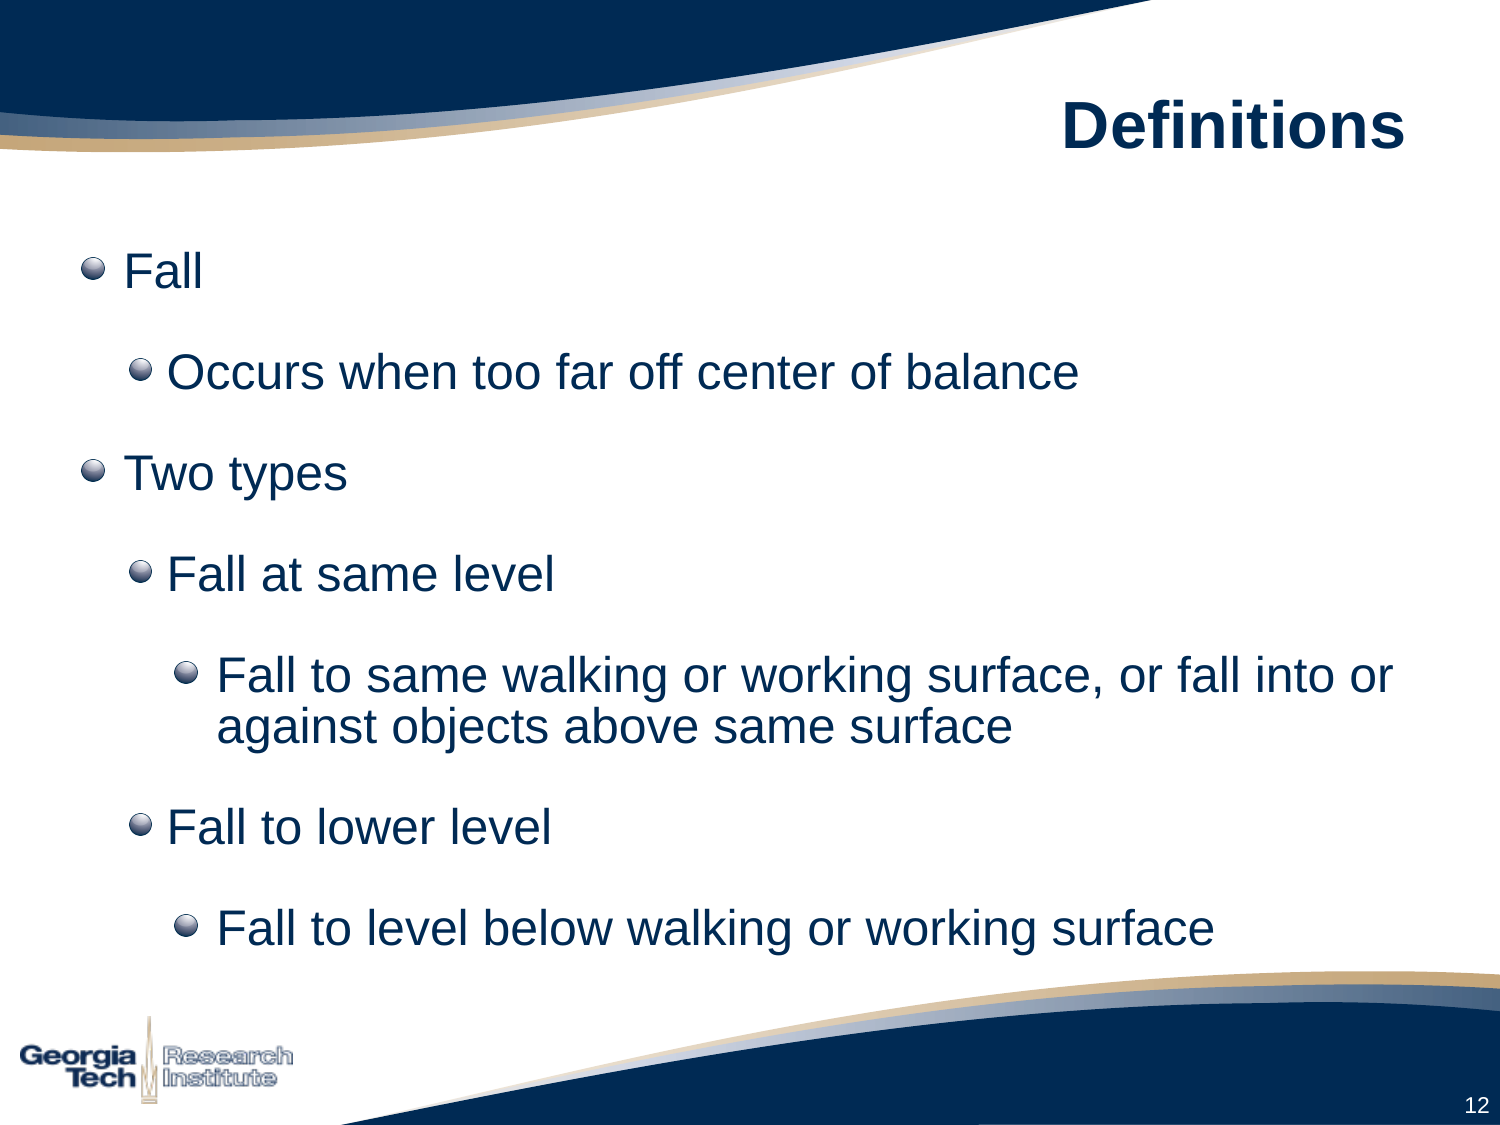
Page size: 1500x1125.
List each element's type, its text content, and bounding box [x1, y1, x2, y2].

picture [174, 914, 198, 937]
picture [129, 813, 152, 836]
slide_number 12 [1312, 1095, 1490, 1118]
picture [129, 560, 152, 583]
picture [81, 257, 105, 280]
title Definitions [74, 61, 1426, 163]
picture [129, 358, 152, 381]
picture [174, 661, 198, 684]
list Fall Occurs when too far off center of balance Two types Fall at same level Fall to same walking or working surface, or fall into or against objects above same surface Fall to lower level Fall to level below walking or working surface [66, 187, 1428, 1016]
picture [20, 1016, 293, 1104]
picture [81, 459, 105, 482]
